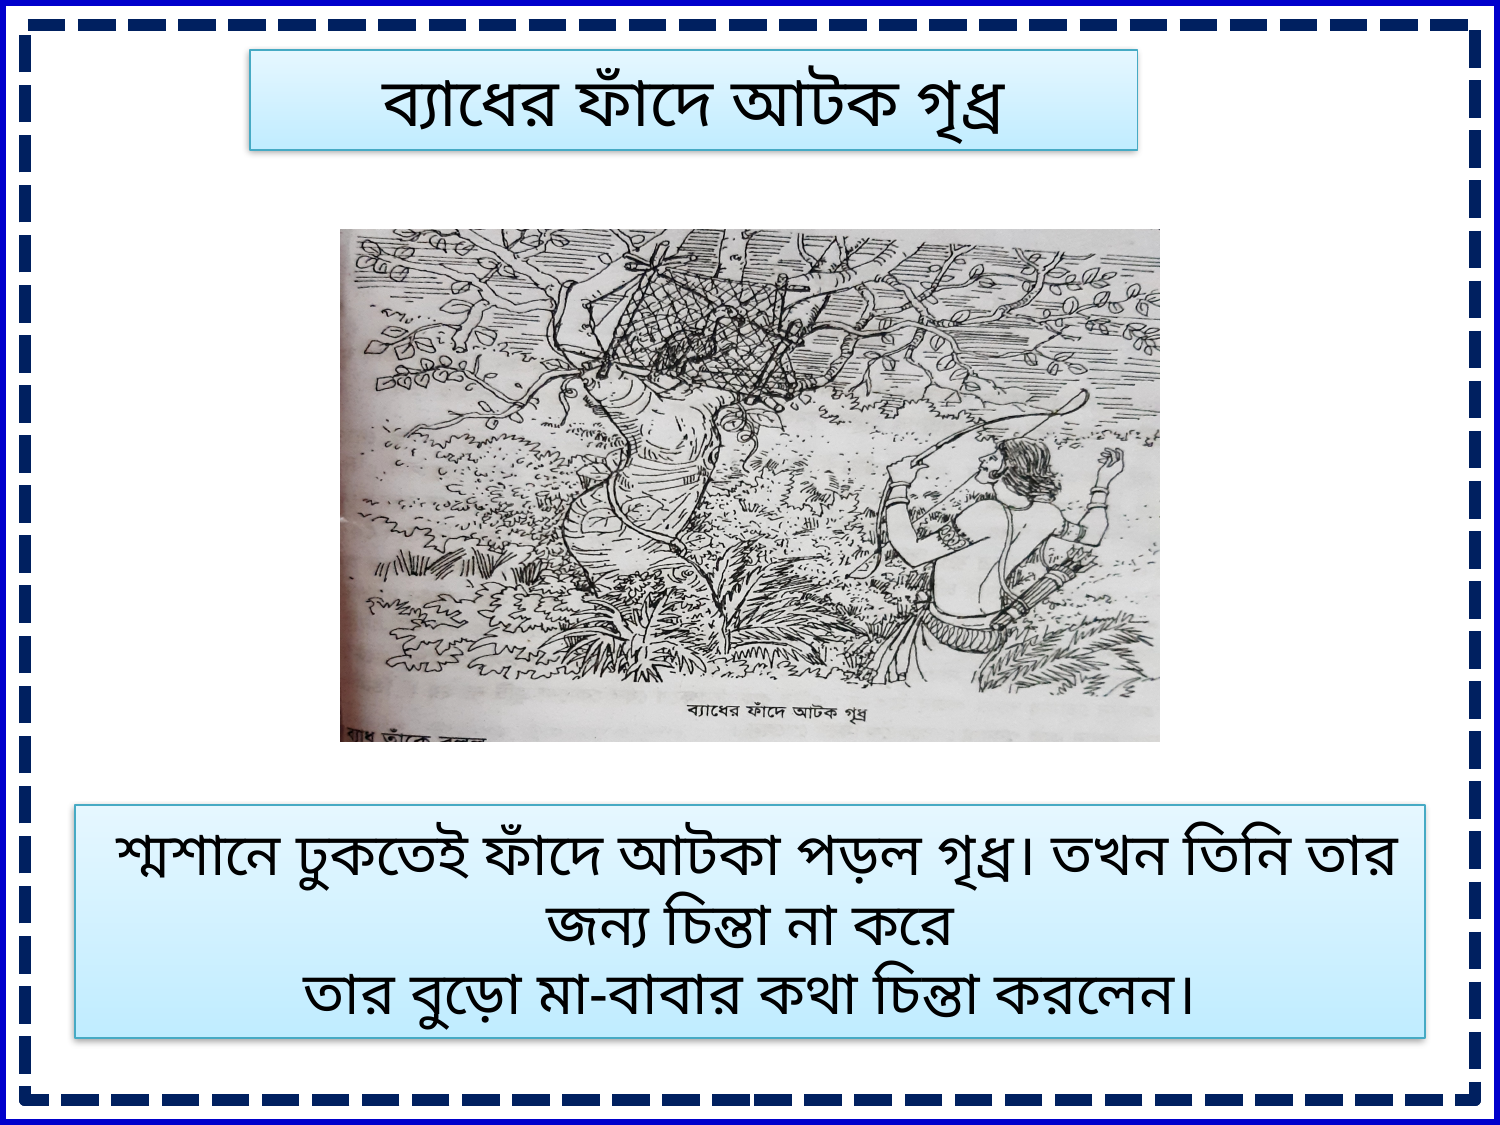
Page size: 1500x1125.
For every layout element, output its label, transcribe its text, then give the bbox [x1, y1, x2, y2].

text_box ব্যাধের ফাঁদে আটক গৃধ্র [249, 49, 1138, 151]
text_box শ্মশানে ঢুকতেই ফাঁদে আটকা পড়ল গৃধ্র। তখন তিনি তার জন্য চিন্তা না করে তার বুড়ো মা-বাবার কথা চিন্তা করলেন। [74, 804, 1426, 1039]
picture [340, 228, 1160, 742]
